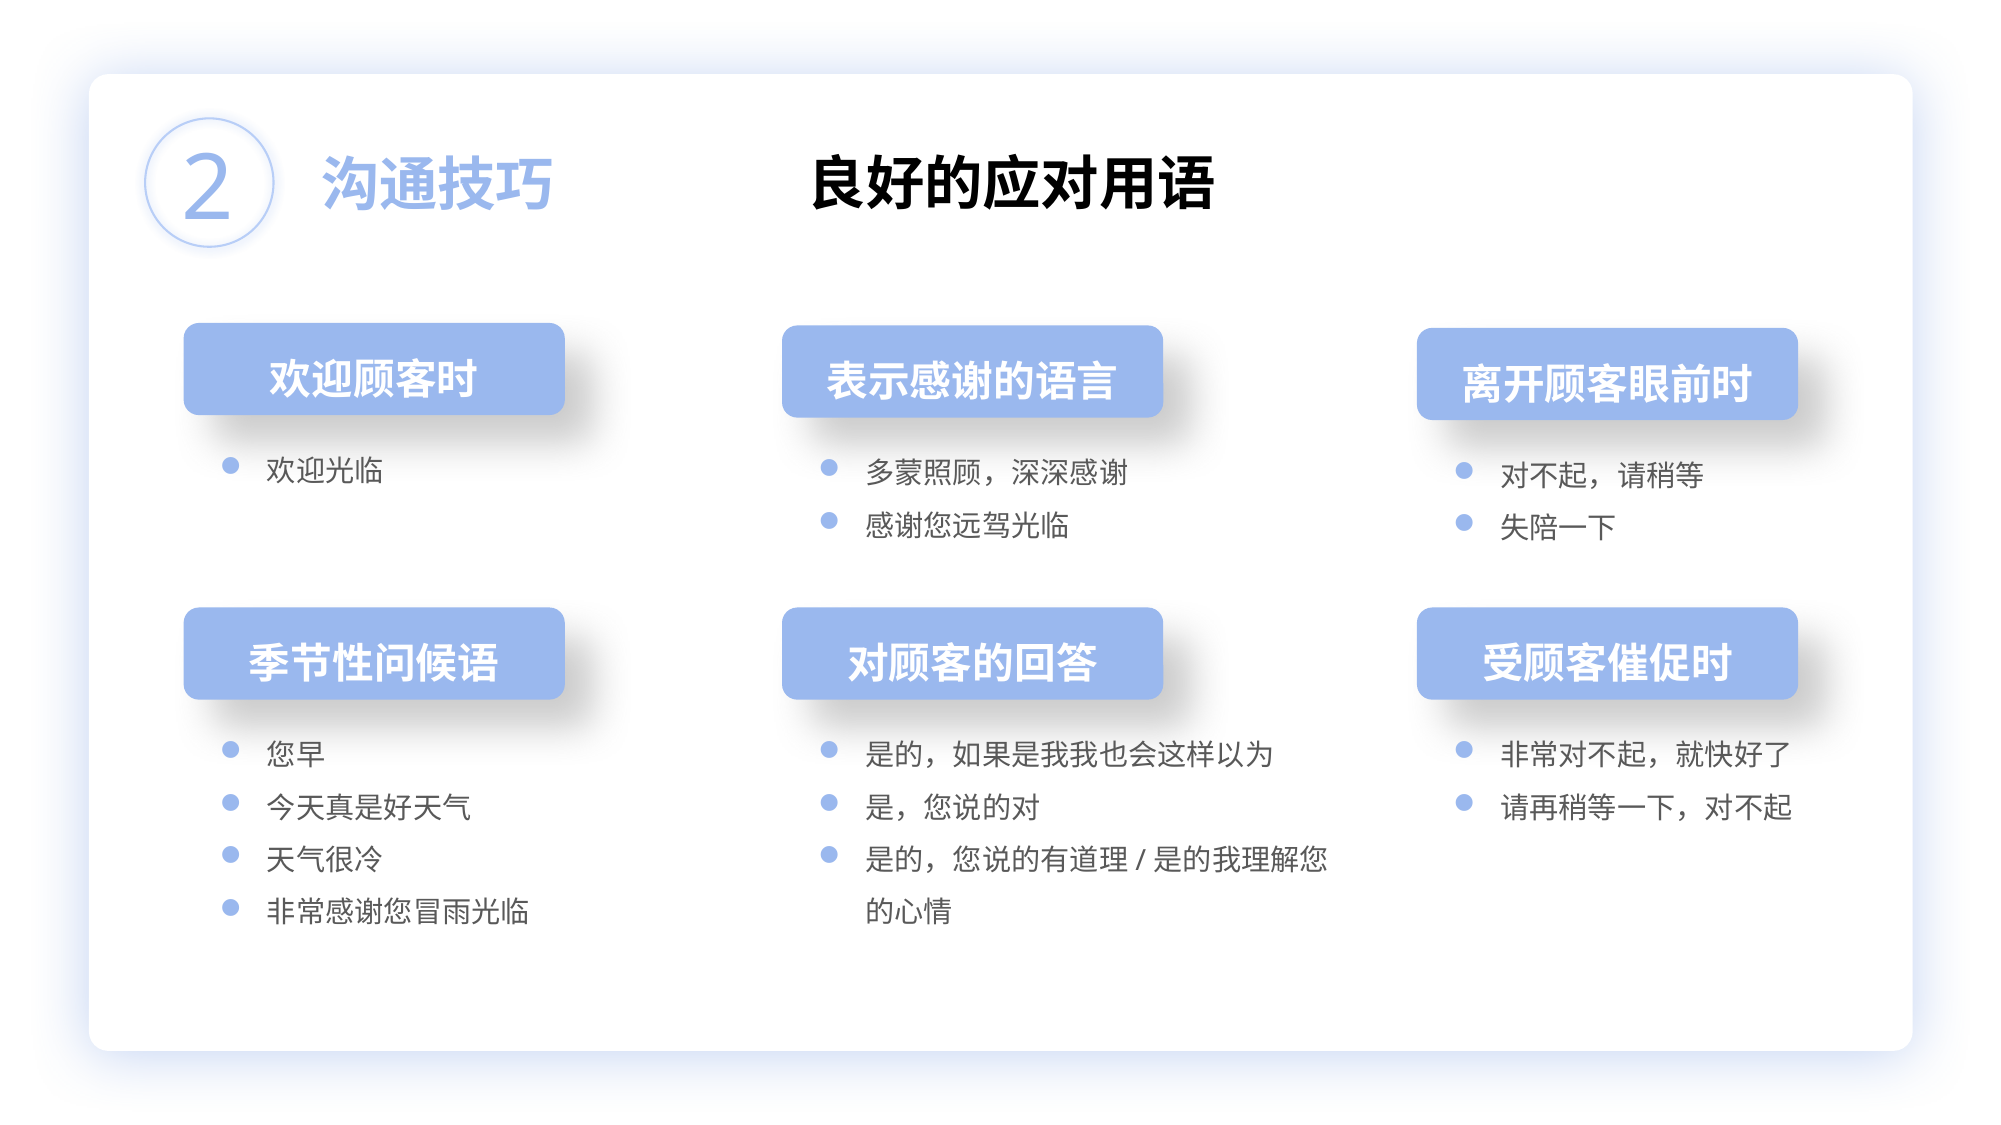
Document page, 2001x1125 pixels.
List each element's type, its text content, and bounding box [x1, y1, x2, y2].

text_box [183, 604, 565, 700]
text_box 您早 今天真是好天气 天气很冷 非常感谢您冒雨光临 [205, 711, 594, 937]
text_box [183, 320, 565, 416]
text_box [781, 604, 1164, 700]
text_box 对不起，请稍等 失陪一下 [1438, 431, 1827, 552]
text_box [1416, 604, 1799, 700]
text_box 多蒙照顾，深深感谢 感谢您远驾光临 [803, 429, 1192, 550]
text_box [781, 322, 1164, 418]
text_box 沟通技巧 [306, 139, 781, 225]
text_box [145, 118, 274, 247]
text_box 是的，如果是我我也会这样以为 是，您说的对 是的，您说的有道理/是的我理解您的心情 [803, 711, 1353, 937]
text_box 非常对不起，就快好了 请再稍等一下，对不起 [1438, 711, 1867, 832]
text_box 欢迎光临 [205, 427, 594, 495]
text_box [1416, 325, 1799, 421]
text_box 良好的应对用语 [619, 147, 1404, 232]
